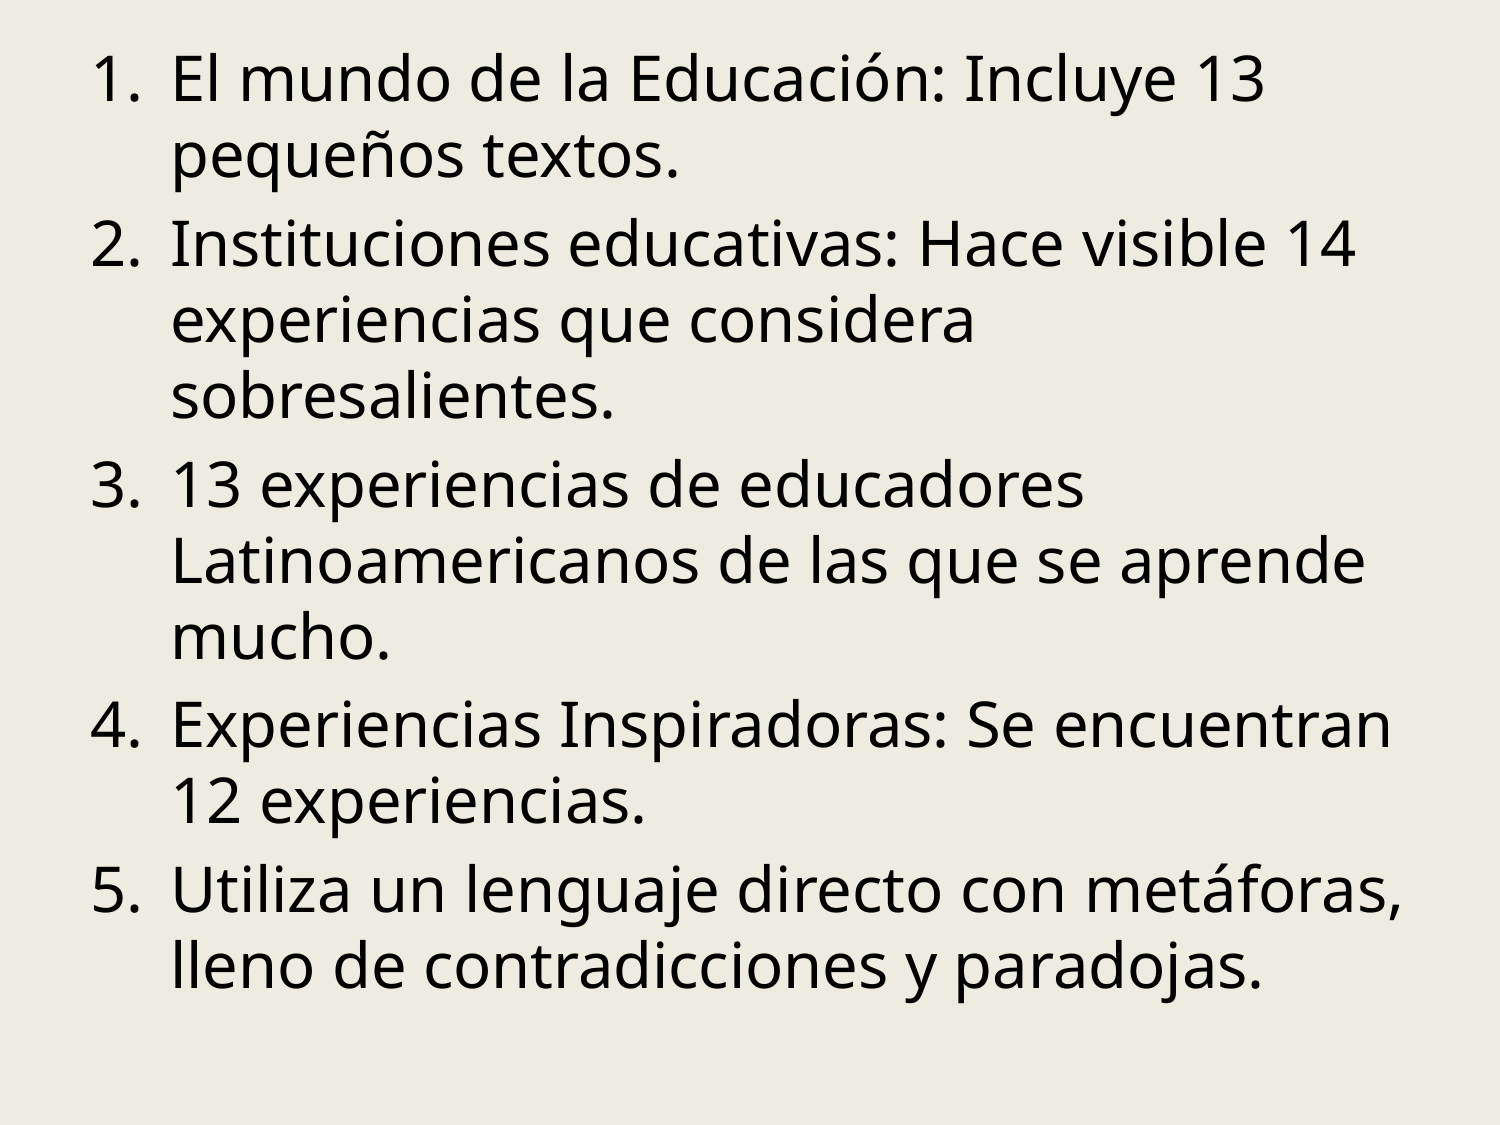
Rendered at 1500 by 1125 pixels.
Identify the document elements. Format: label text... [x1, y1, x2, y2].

list El mundo de la Educación: Incluye 13 pequeños textos. Instituciones educativas: Hace visible 14 experiencias que considera sobresalientes. 13 experiencias de educadores Latinoamericanos de las que se aprende mucho. Experiencias Inspiradoras: Se encuentran 12 experiencias. Utiliza un lenguaje directo con metáforas, lleno de contradicciones y paradojas. [75, 30, 1425, 1083]
